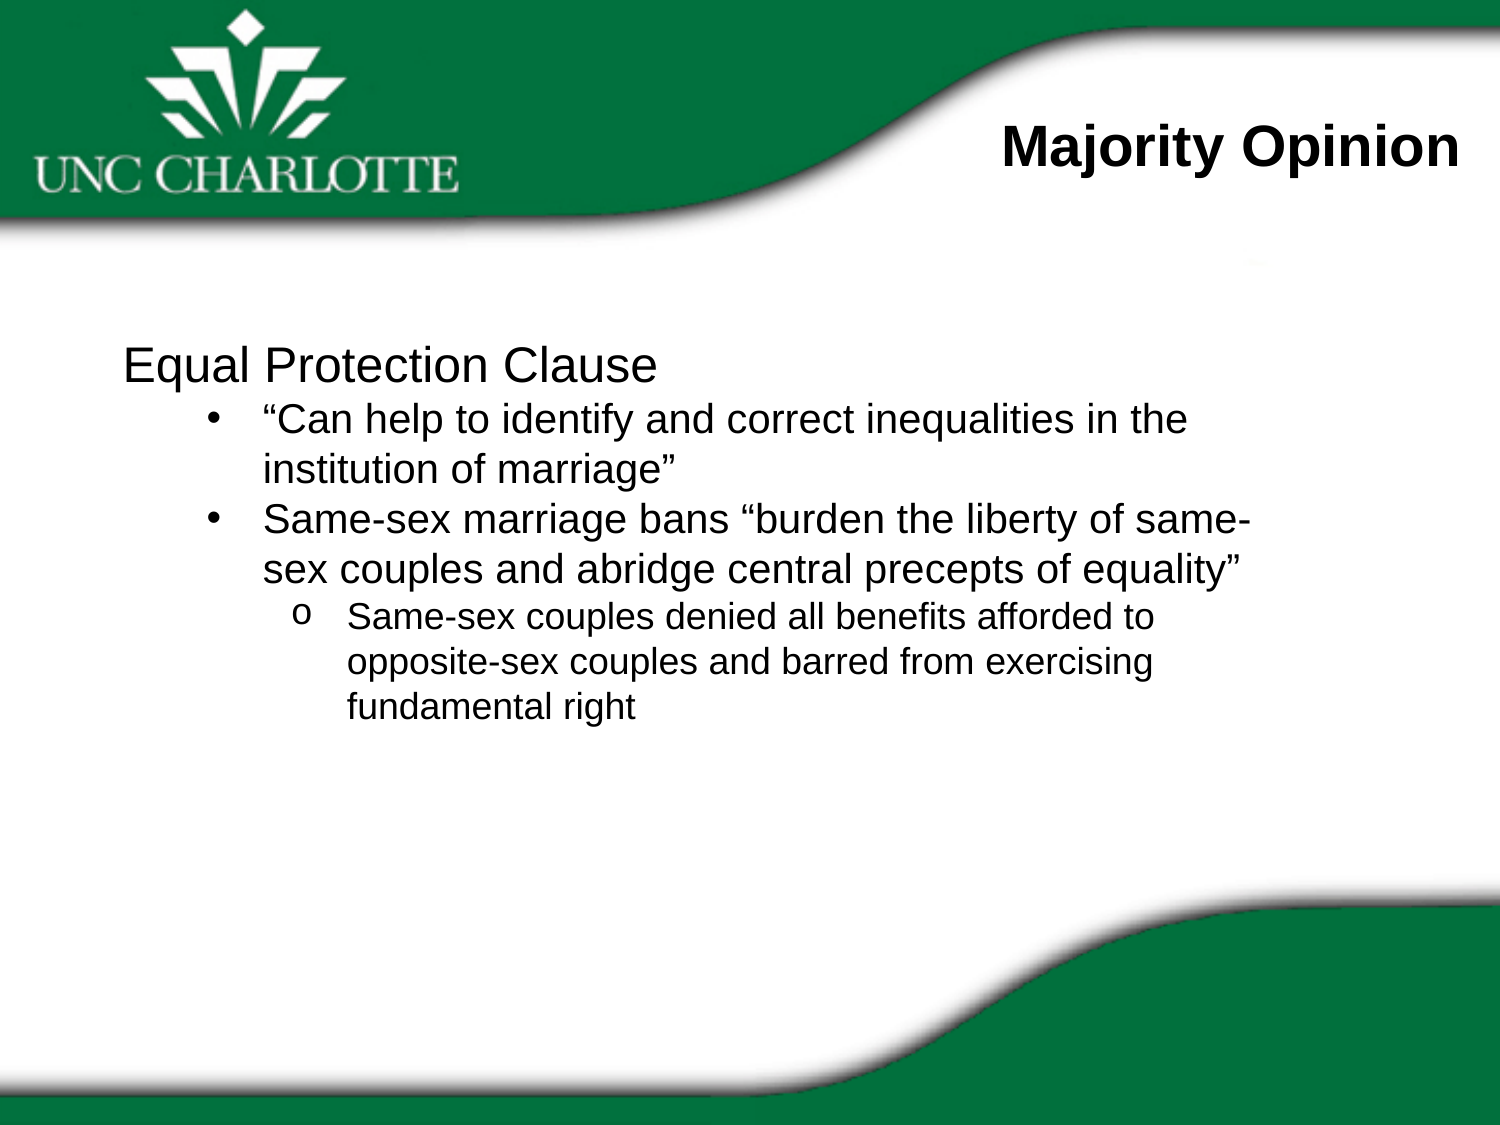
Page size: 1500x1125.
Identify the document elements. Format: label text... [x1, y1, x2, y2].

text_box Majority Opinion [962, 100, 1500, 186]
picture [0, 0, 1500, 1125]
text_box Equal Protection Clause “Can help to identify and correct inequalities in the institution of marriage” Same-sex marriage bans “burden the liberty of same-sex couples and abridge central precepts of equality” Same-sex couples denied all benefits afforded to opposite-sex couples and barred from exercising fundamental right [107, 324, 1308, 735]
